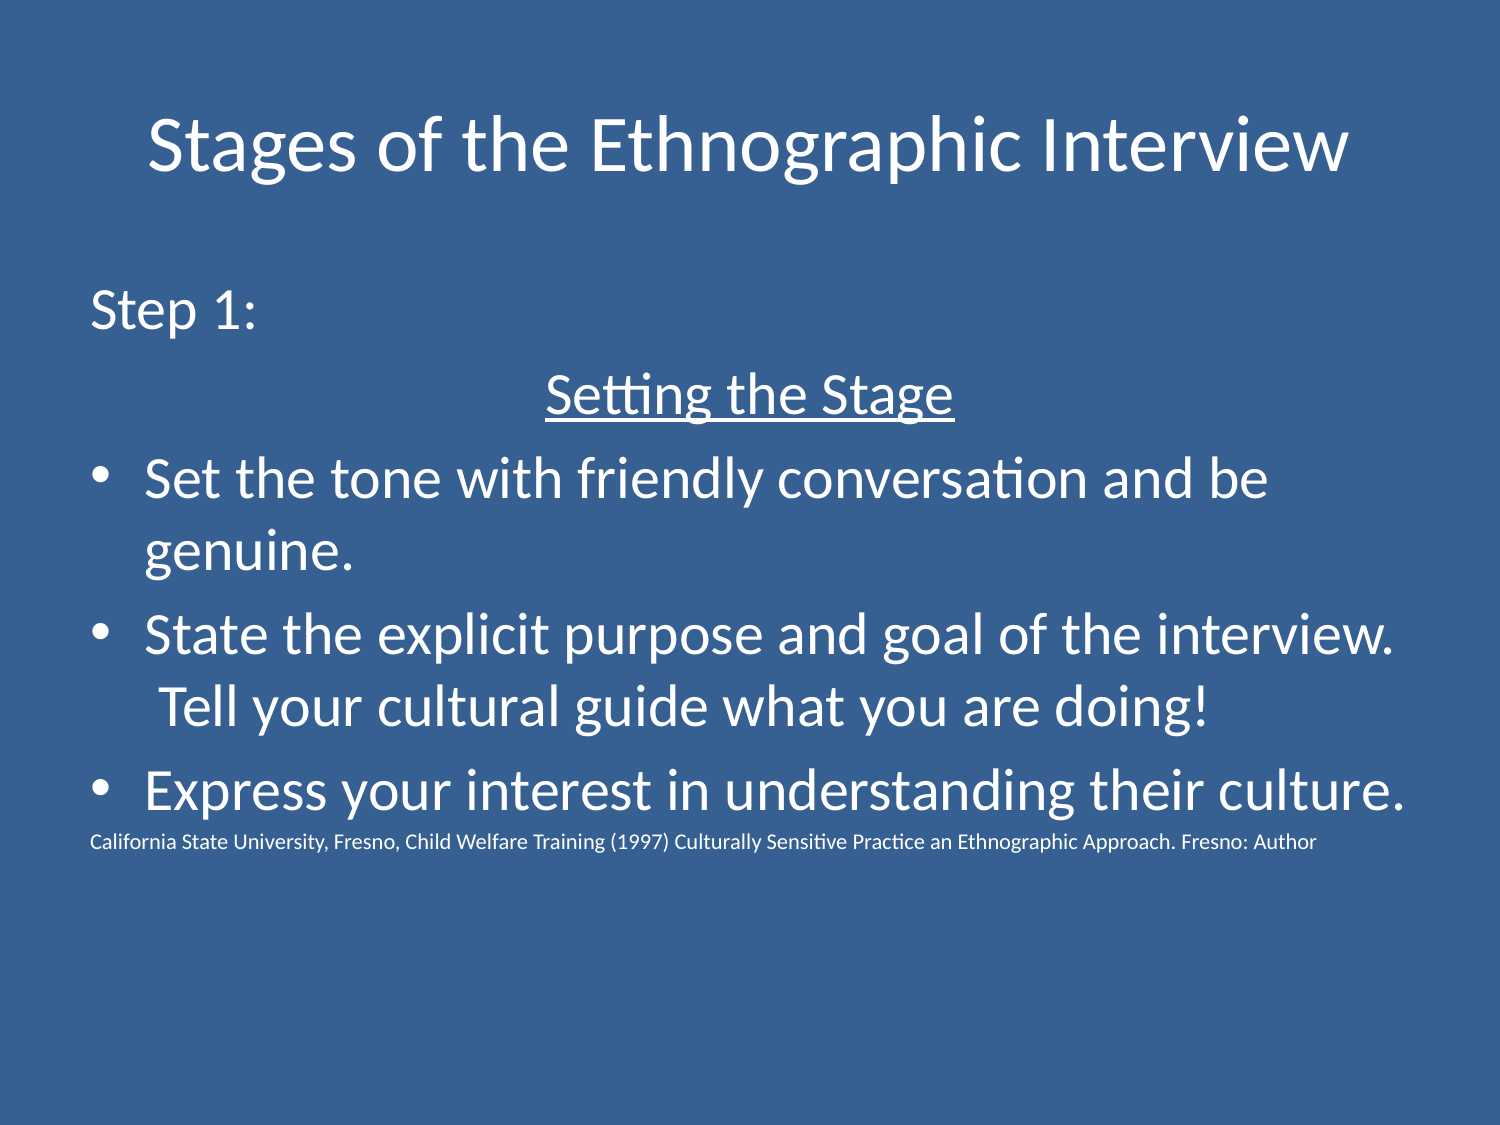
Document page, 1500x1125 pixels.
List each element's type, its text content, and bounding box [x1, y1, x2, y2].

title Stages of the Ethnographic Interview [75, 45, 1425, 233]
list Step 1: Setting the Stage Set the tone with friendly conversation and be genuine. State the explicit purpose and goal of the interview. Tell your cultural guide what you are doing! Express your interest in understanding their culture. California State University, Fresno, Child Welfare Training (1997) Culturally Sensitive Practice an Ethnographic Approach. Fresno: Author [75, 262, 1425, 1005]
